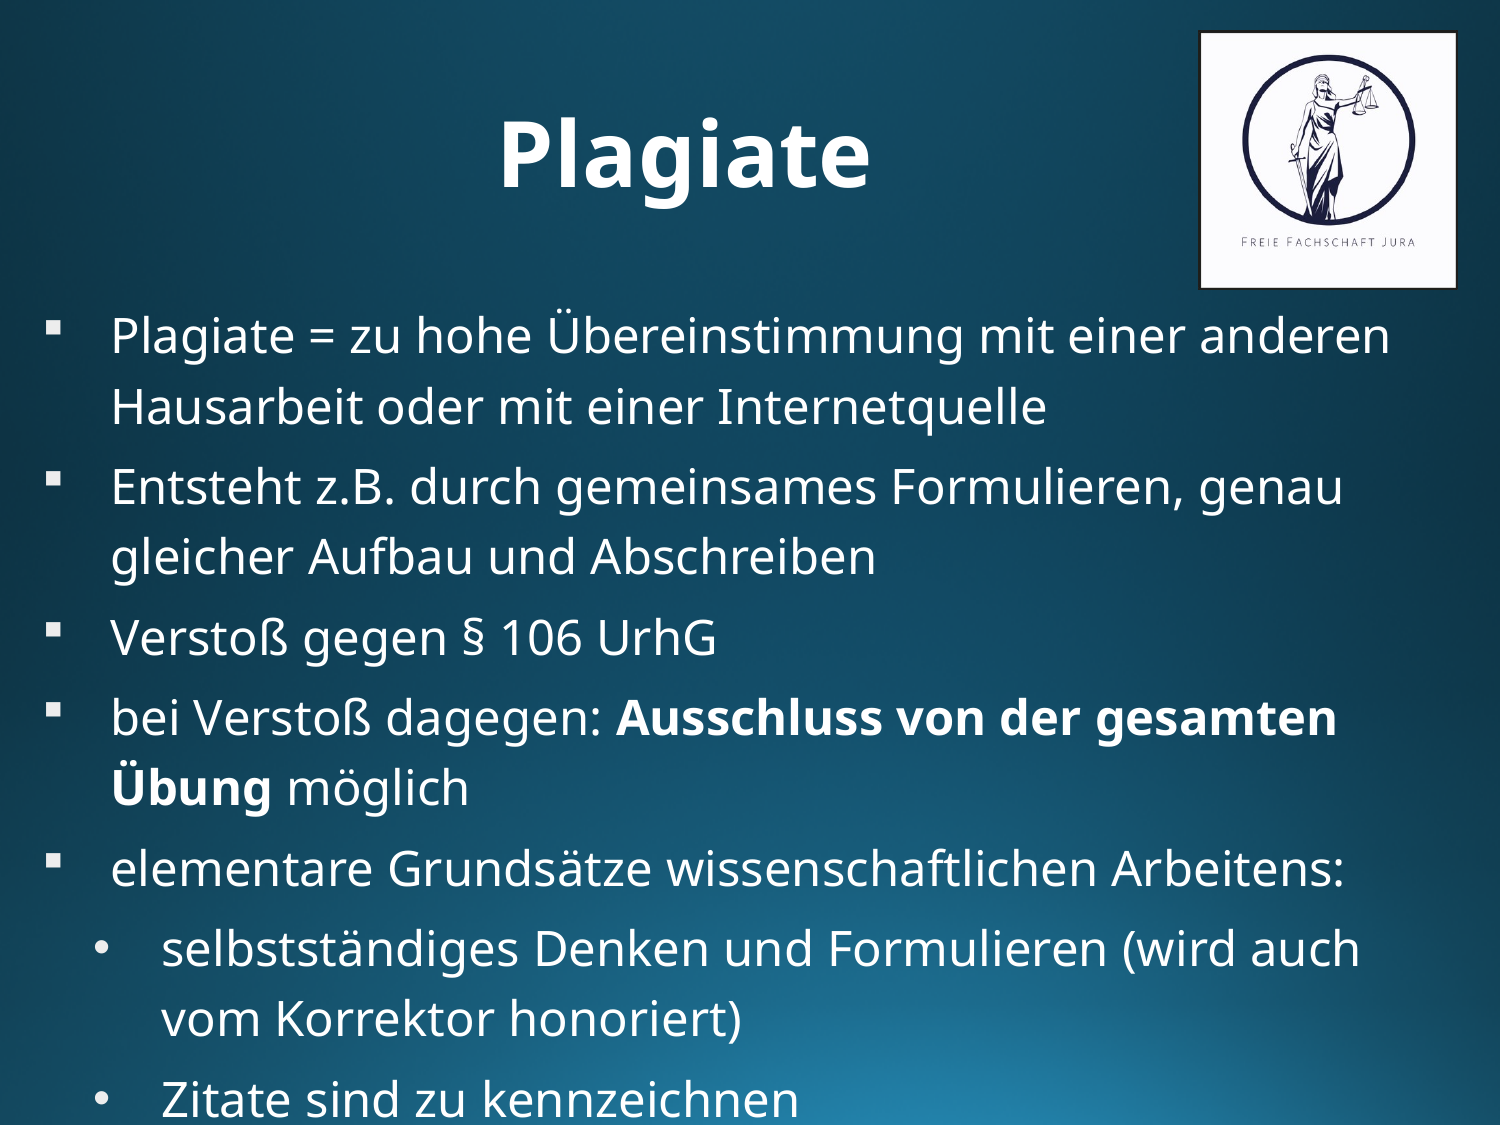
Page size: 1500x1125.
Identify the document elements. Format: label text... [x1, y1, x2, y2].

list Plagiate = zu hohe Übereinstimmung mit einer anderen Hausarbeit oder mit einer Internetquelle Entsteht z.B. durch gemeinsames Formulieren, genau gleicher Aufbau und Abschreiben Verstoß gegen § 106 UrhG bei Verstoß dagegen: Ausschluss von der gesamten Übung möglich elementare Grundsätze wissenschaftlichen Arbeitens: selbstständiges Denken und Formulieren (wird auch vom Korrektor honoriert) Zitate sind zu kennzeichnen [25, 285, 1458, 1125]
picture [0, 0, 1500, 1125]
title Plagiate [38, 49, 1198, 267]
